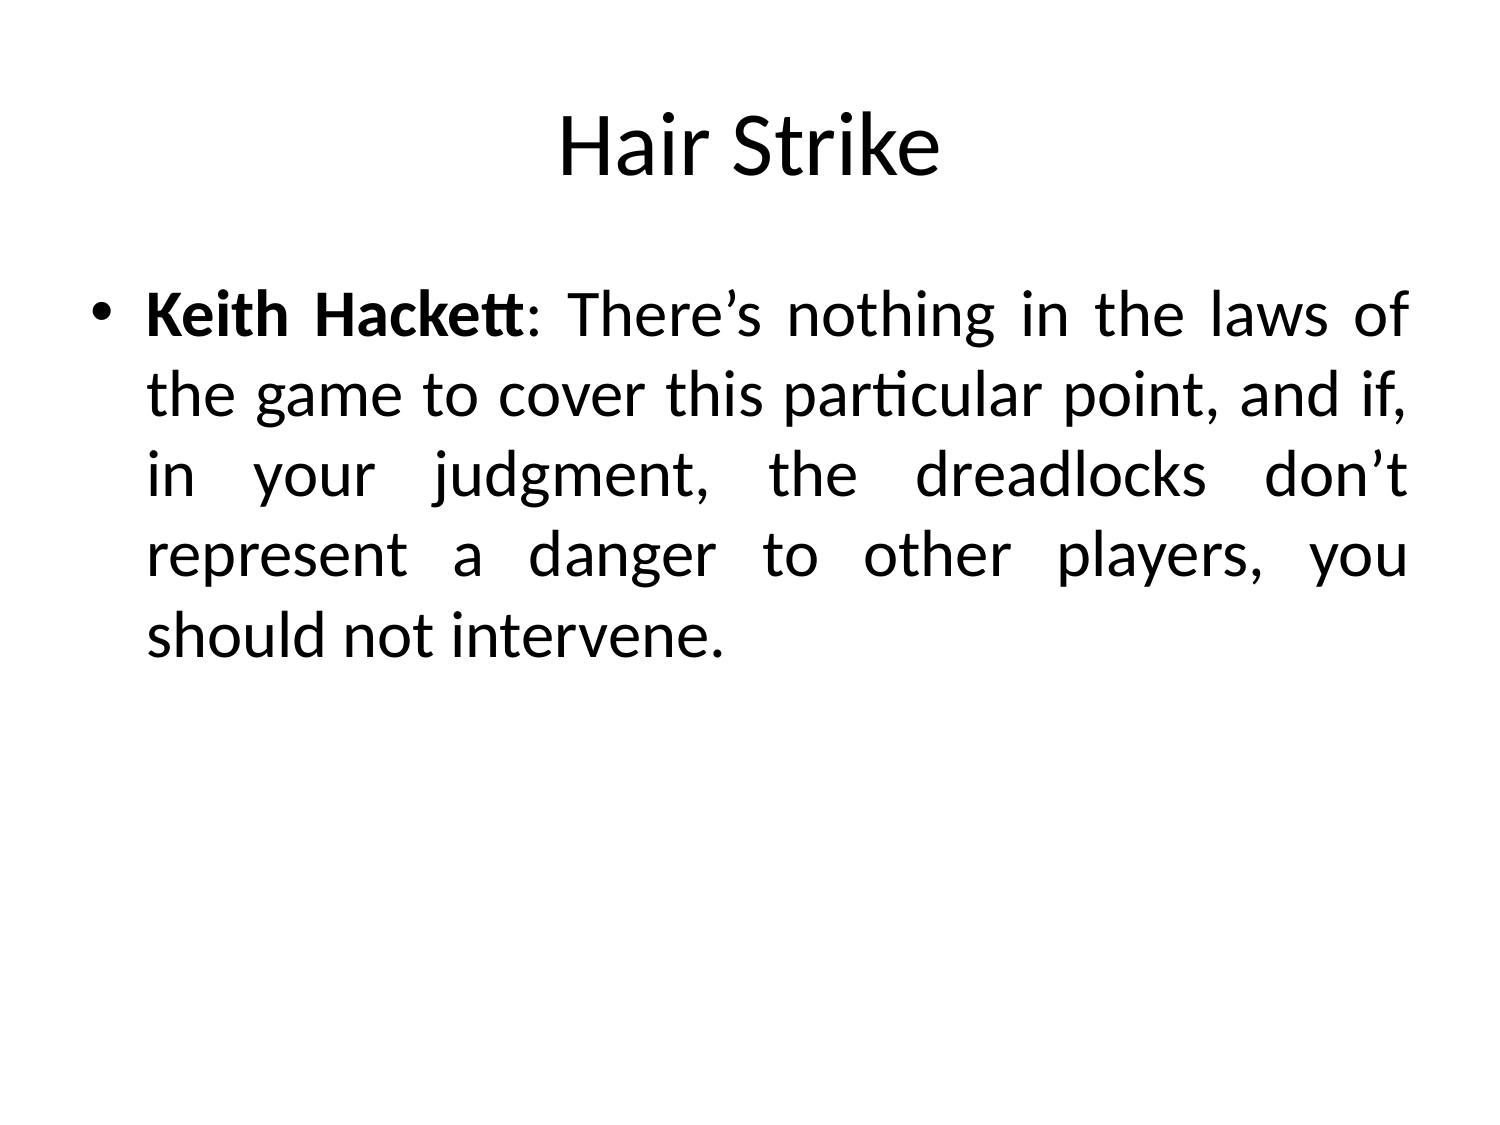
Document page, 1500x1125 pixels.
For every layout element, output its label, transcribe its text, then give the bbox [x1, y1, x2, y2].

list Keith Hackett: There’s nothing in the laws of the game to cover this particular point, and if, in your judgment, the dreadlocks don’t represent a danger to other players, you should not intervene. [75, 262, 1425, 1005]
title Hair Strike [75, 45, 1425, 233]
